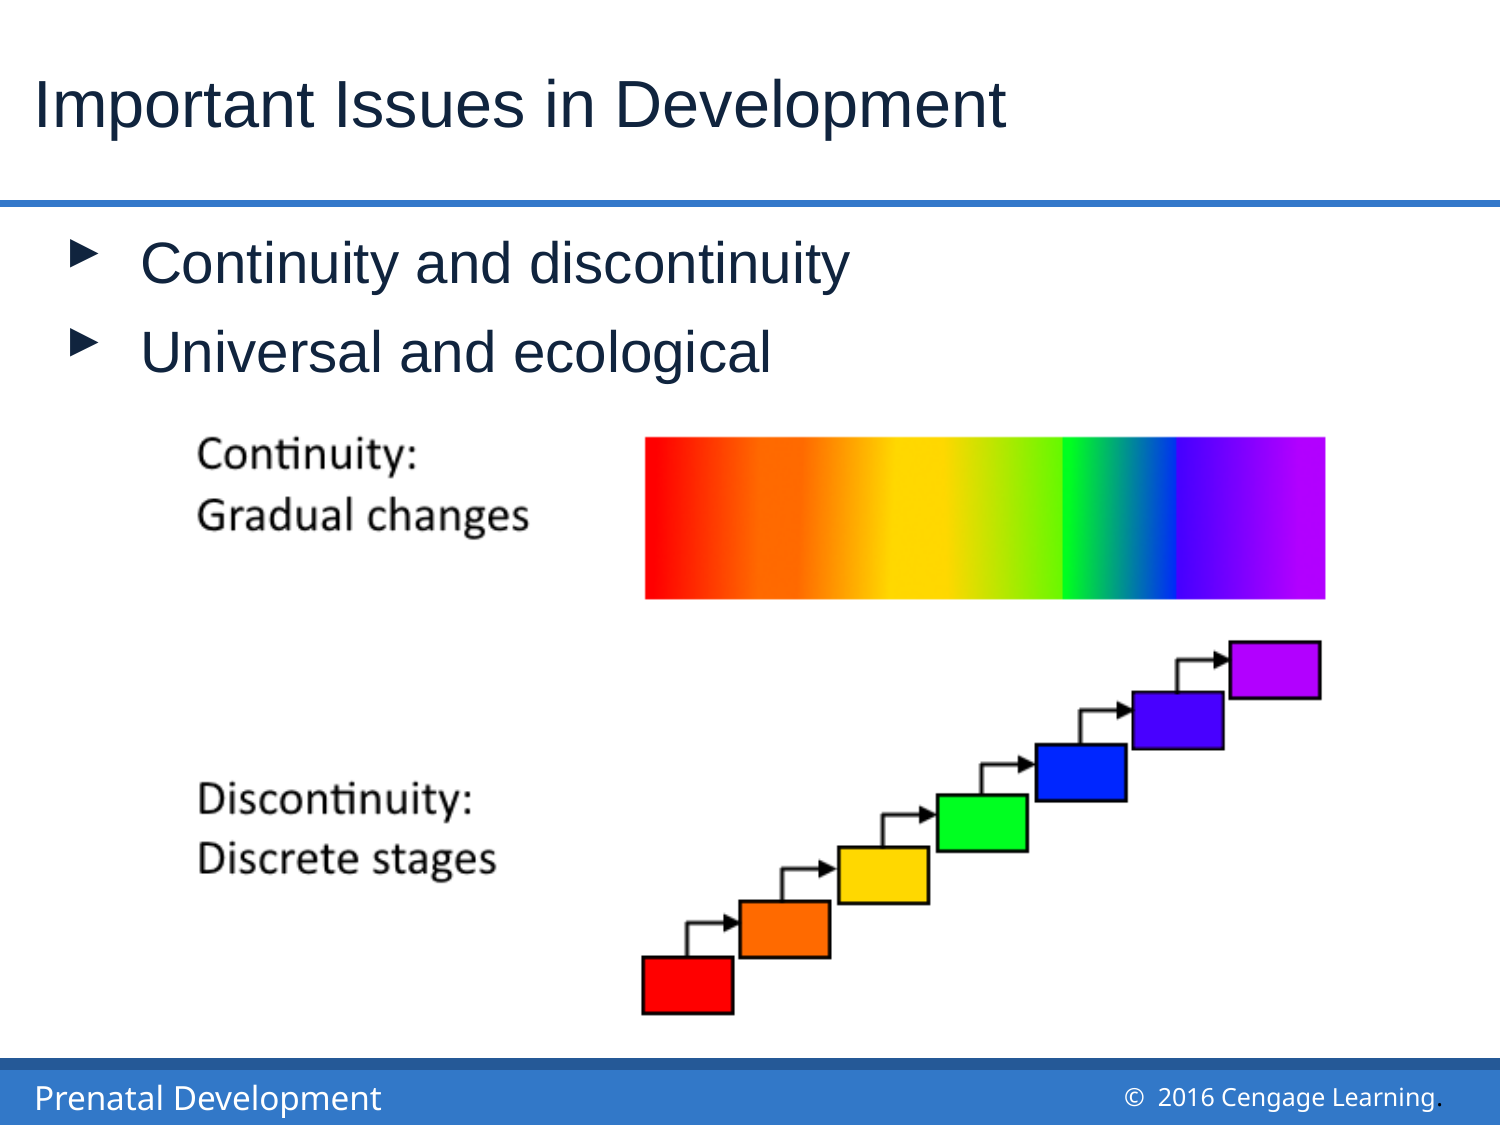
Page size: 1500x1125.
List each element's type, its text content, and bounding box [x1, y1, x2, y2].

picture [161, 389, 1337, 1026]
title Important Issues in Development [0, 0, 1500, 202]
list Continuity and discontinuity Universal and ecological [49, 217, 1438, 1026]
